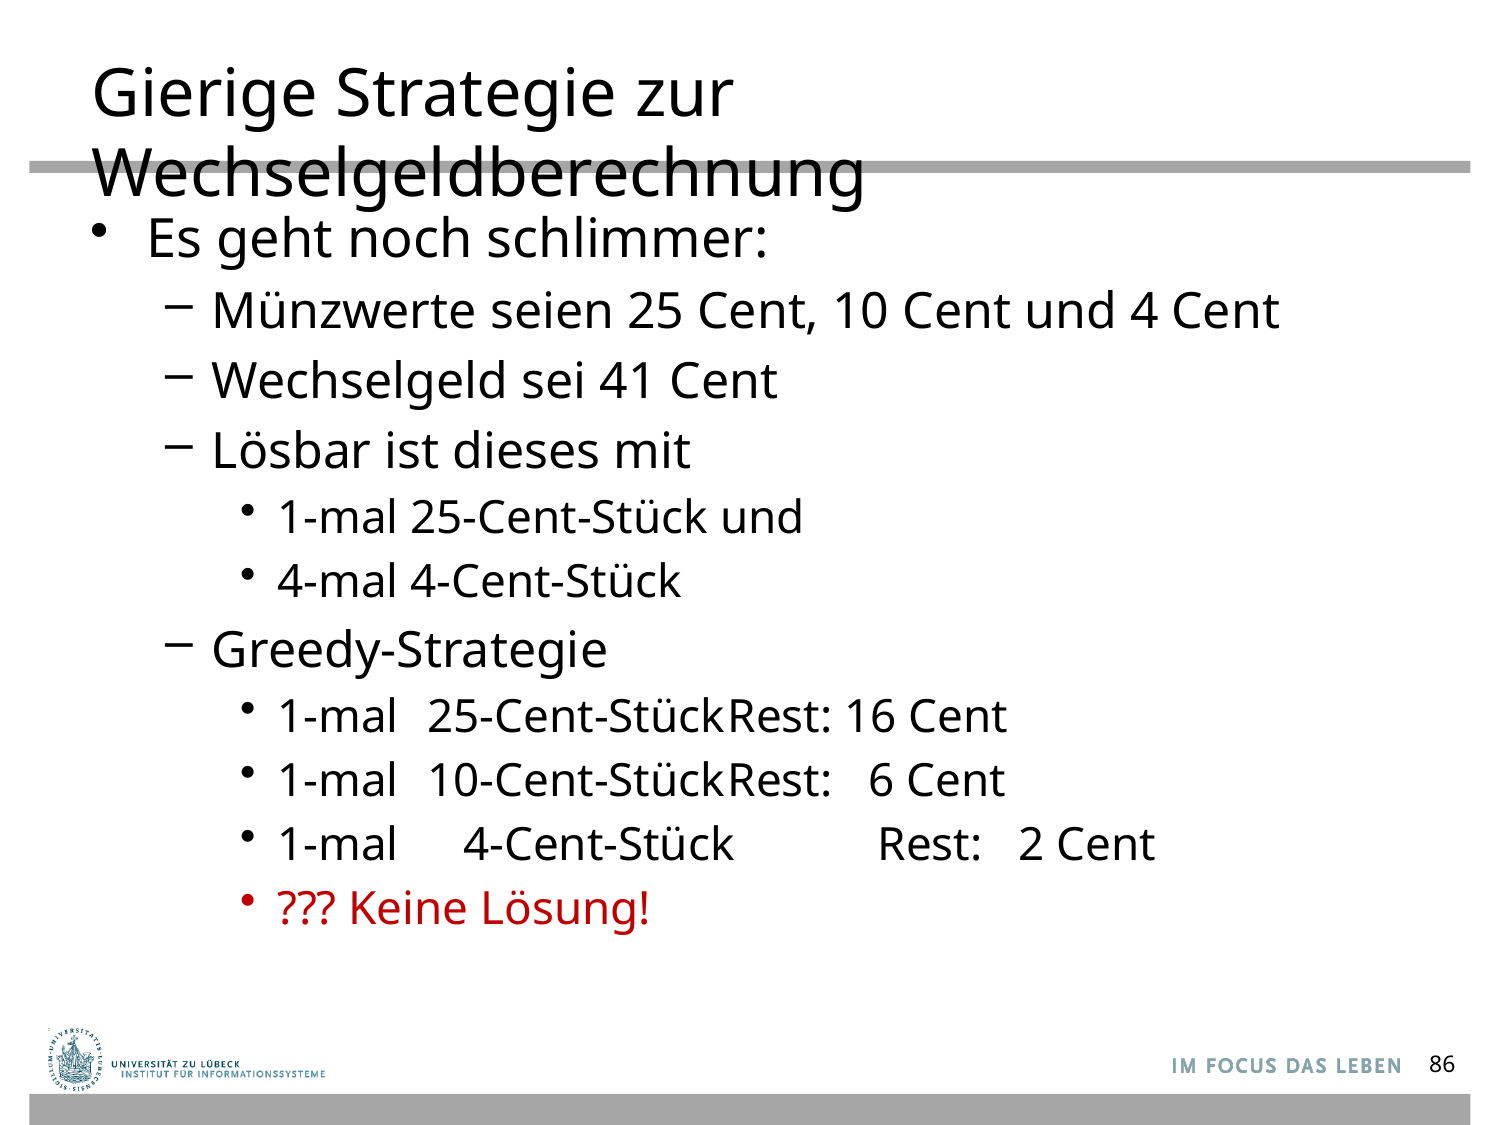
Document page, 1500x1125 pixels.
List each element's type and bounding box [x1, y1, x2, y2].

slide_number [1305, 1050, 1471, 1083]
list [75, 196, 1425, 1012]
picture [1173, 1058, 1305, 1073]
title [76, 42, 1427, 126]
